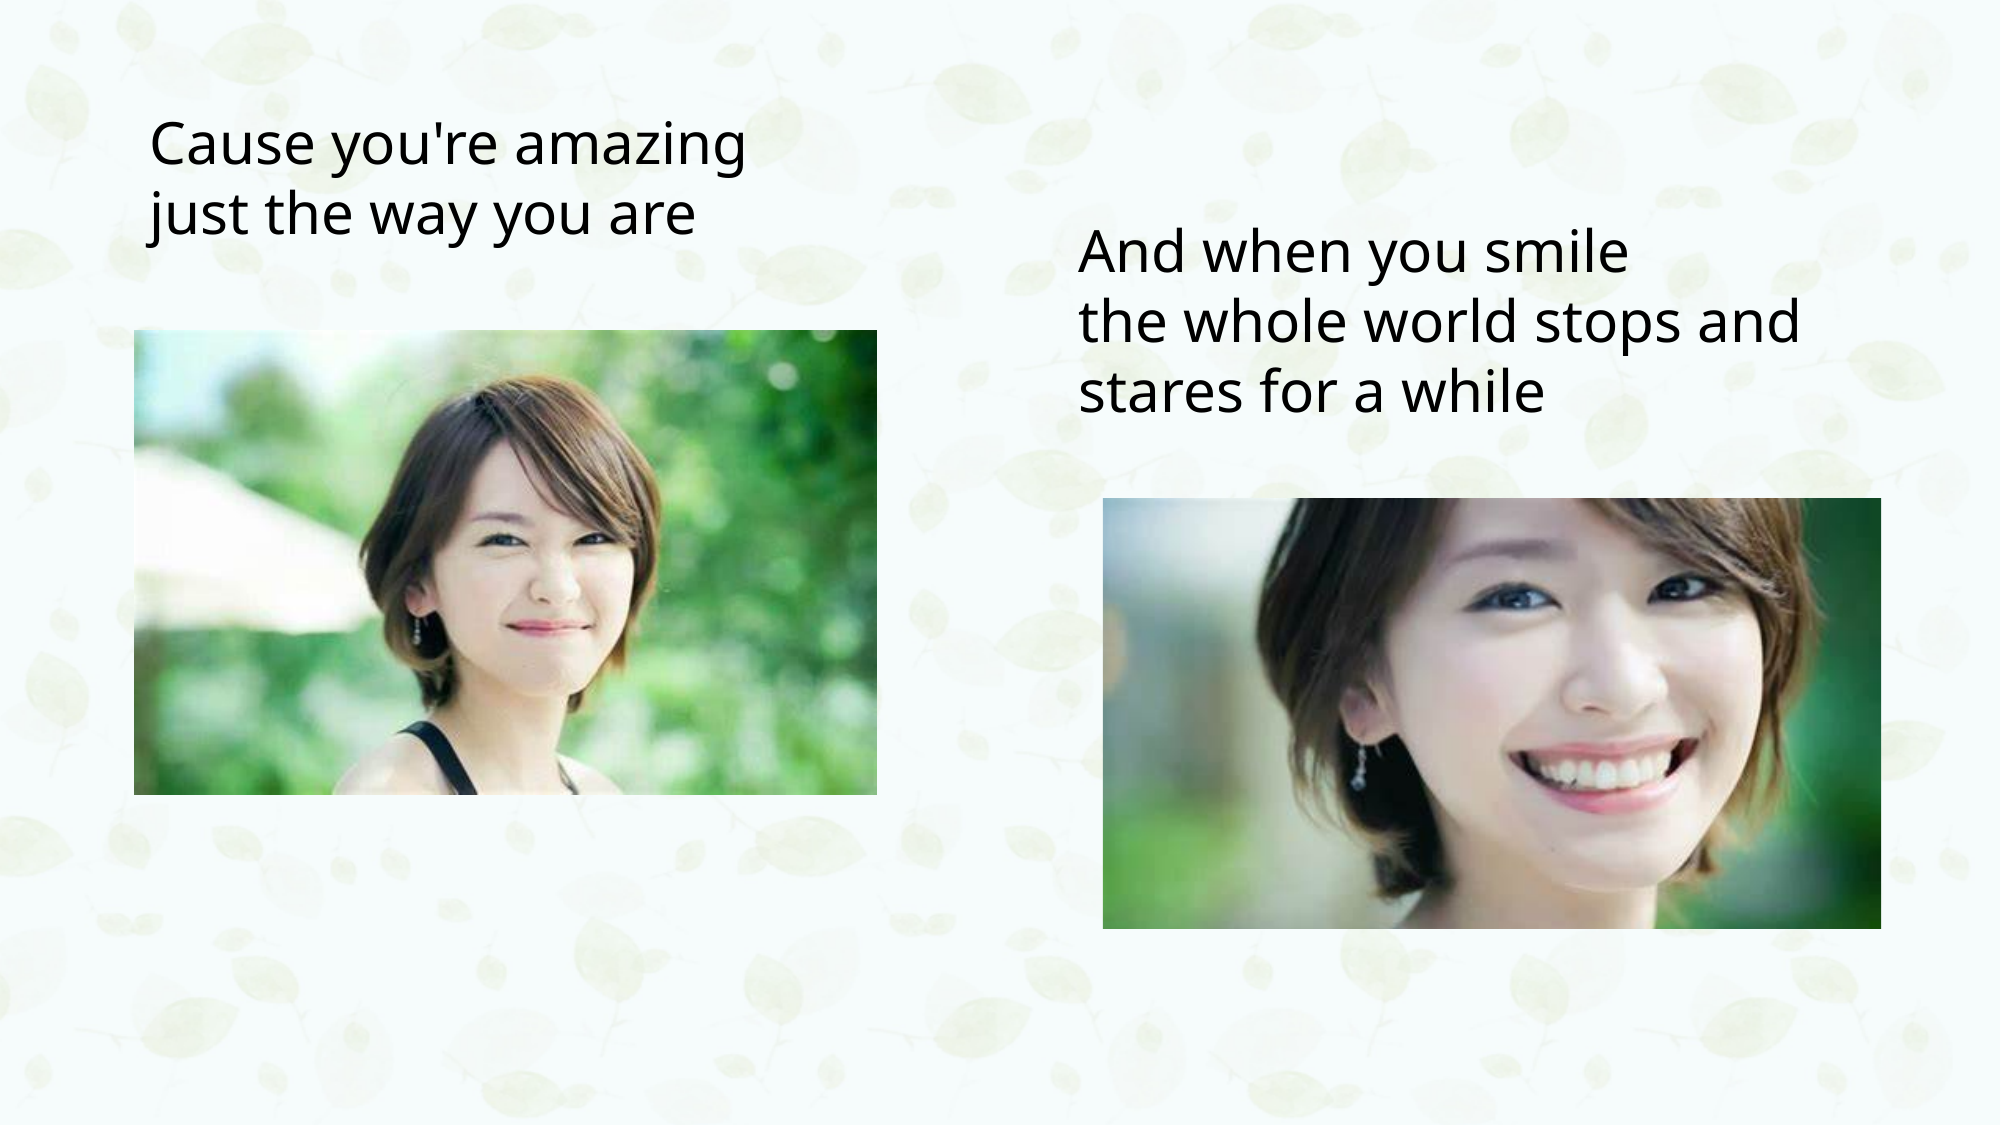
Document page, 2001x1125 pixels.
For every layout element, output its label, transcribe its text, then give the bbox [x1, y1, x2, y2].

text_box Cause you're amazing just the way you are [134, 98, 969, 254]
picture [0, 0, 2001, 1125]
text_box And when you smile the whole world stops and stares for a while [1063, 207, 1920, 432]
